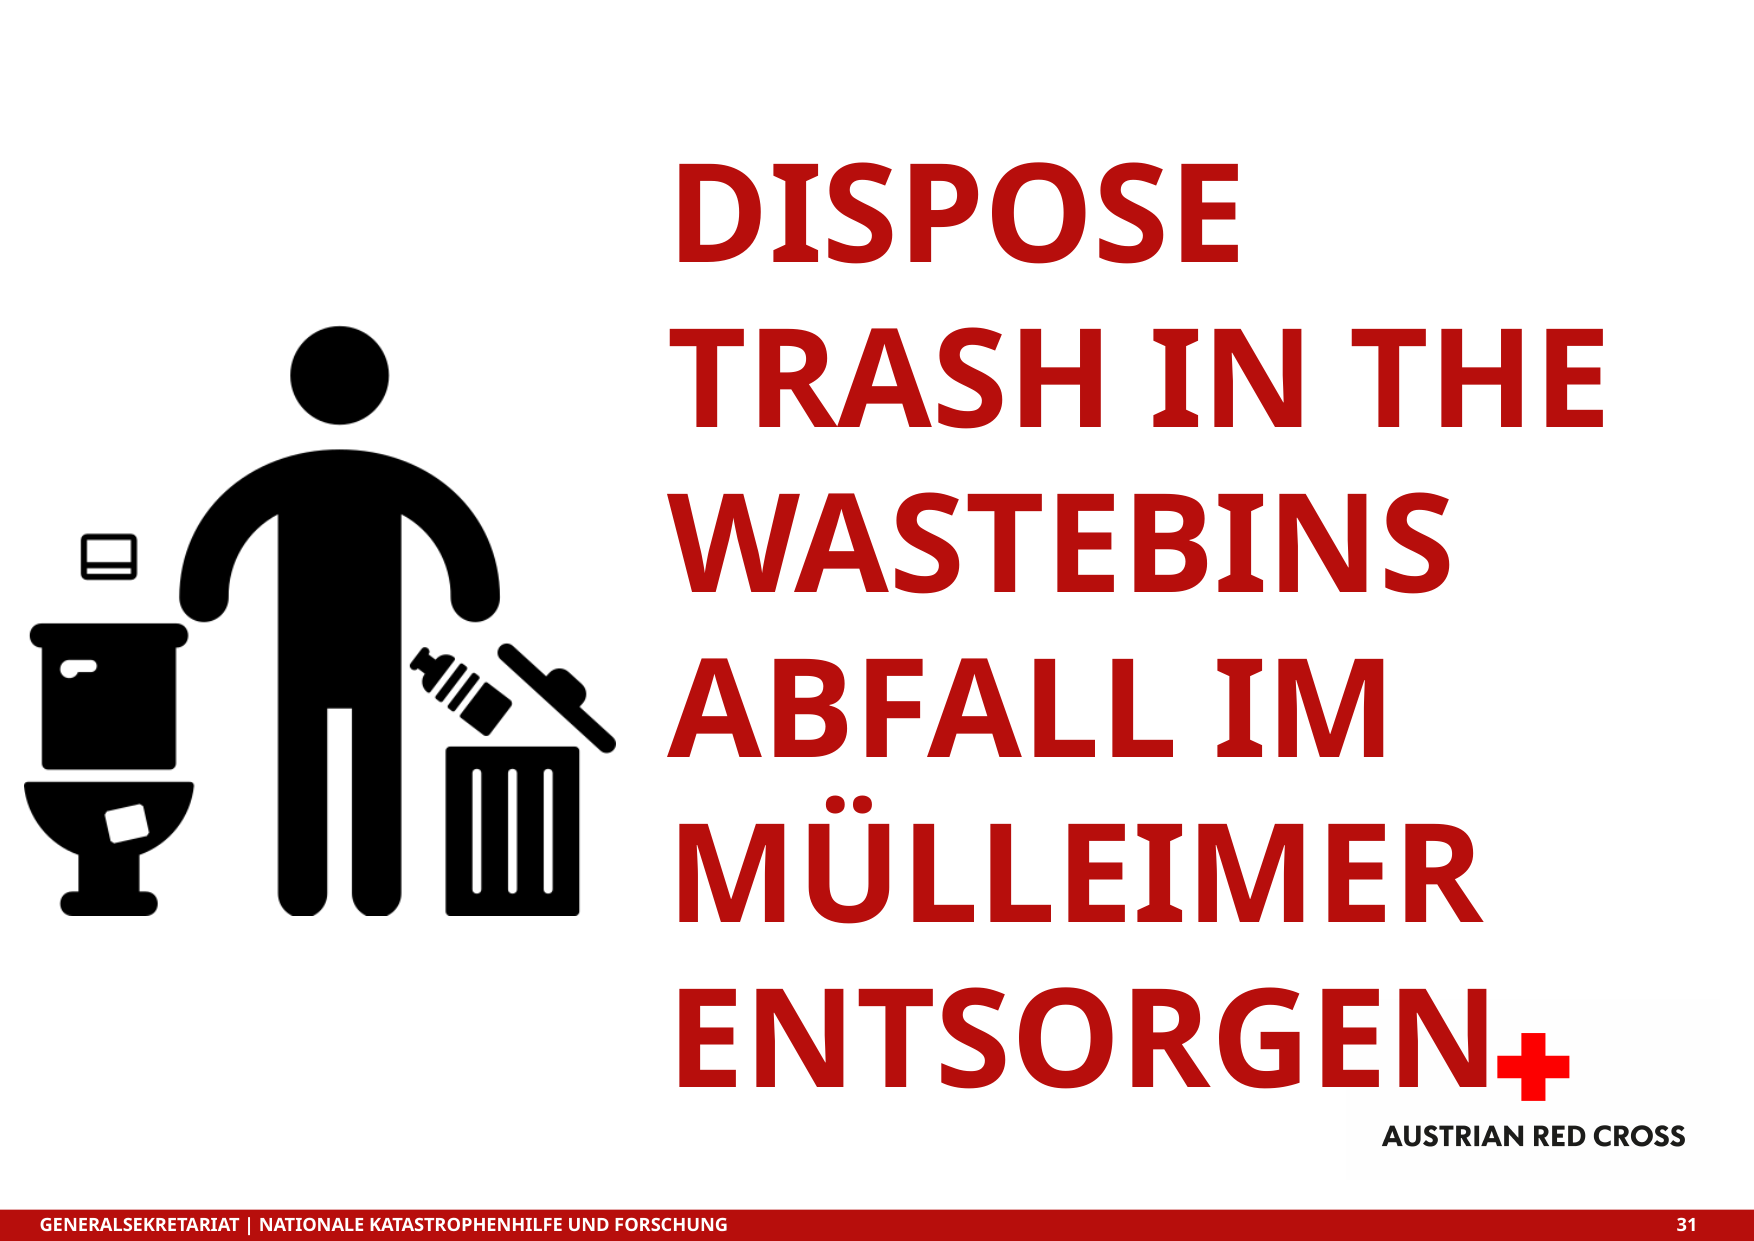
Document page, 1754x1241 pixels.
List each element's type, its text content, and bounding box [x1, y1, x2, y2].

picture [1346, 999, 1720, 1180]
footer Generalsekretariat | Nationale Katastrophenhilfe und Forschung [24, 1205, 1071, 1241]
text_box Dispose trash in the wastebins Abfall im Mülleimer entsorgen [652, 141, 1645, 1099]
picture [24, 324, 616, 916]
